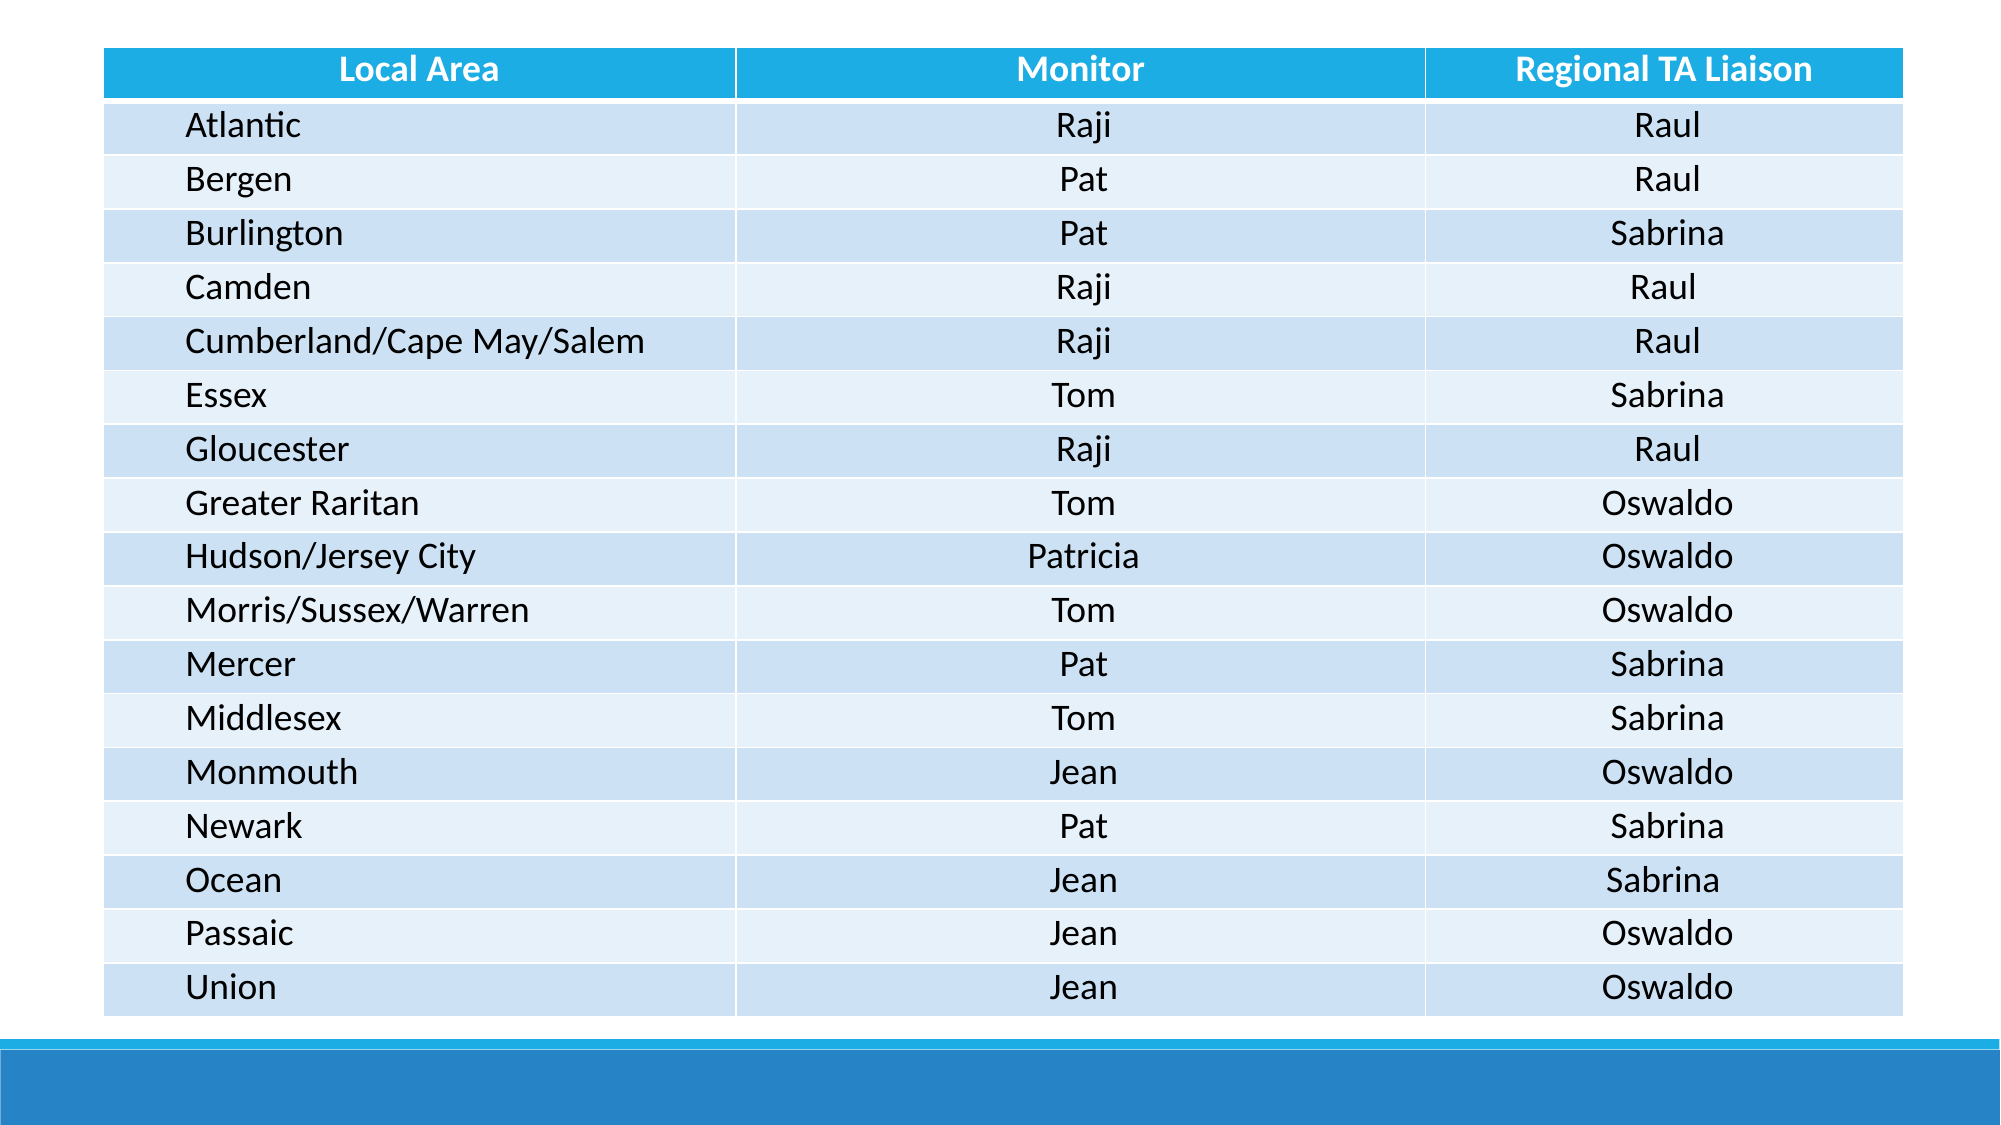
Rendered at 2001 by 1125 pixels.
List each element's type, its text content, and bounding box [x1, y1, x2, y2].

table_cell Newark [104, 802, 735, 854]
table_cell Raji [737, 104, 1425, 154]
table_cell Raul [1426, 156, 1903, 208]
table_cell Middlesex [104, 694, 735, 747]
table_cell Sabrina [1426, 641, 1903, 693]
table_cell Patricia [737, 533, 1425, 585]
table_cell Atlantic [104, 104, 735, 154]
table_cell Pat [737, 156, 1425, 208]
table_cell Tom [737, 479, 1425, 531]
table_cell Sabrina [1426, 694, 1903, 747]
table_cell Oswaldo [1426, 587, 1903, 639]
table_cell Oswaldo [1426, 479, 1903, 531]
table_cell Pat [737, 210, 1425, 262]
table_cell Jean [737, 856, 1425, 908]
table_cell Morris/Sussex/Warren [104, 587, 735, 639]
table_cell Burlington [104, 210, 735, 262]
table_cell Tom [737, 371, 1425, 423]
table_cell Sabrina [1426, 210, 1903, 262]
table_cell Tom [737, 587, 1425, 639]
table_cell Oswaldo [1426, 964, 1903, 1016]
table_cell Oswaldo [1426, 748, 1903, 800]
table_header Local Area [104, 48, 735, 98]
table_cell Greater Raritan [104, 479, 735, 531]
table_cell Pat [737, 641, 1425, 693]
table_cell Raji [737, 264, 1425, 316]
table_cell Mercer [104, 641, 735, 693]
table_cell Raul [1426, 264, 1903, 316]
table_cell Oswaldo [1426, 533, 1903, 585]
table_cell Essex [104, 371, 735, 423]
table_cell Cumberland/Cape May/Salem [104, 317, 735, 370]
table_cell Sabrina [1426, 856, 1903, 908]
table_cell Jean [737, 748, 1425, 800]
table_cell Raul [1426, 317, 1903, 370]
table_header Monitor [737, 48, 1425, 98]
table_cell Pat [737, 802, 1425, 854]
table_cell Union [104, 964, 735, 1016]
table_cell Sabrina [1426, 802, 1903, 854]
table_cell Jean [737, 964, 1425, 1016]
table_cell Tom [737, 694, 1425, 747]
table_cell Passaic [104, 910, 735, 962]
table_cell Ocean [104, 856, 735, 908]
table_cell Raul [1426, 104, 1903, 154]
table_cell Jean [737, 910, 1425, 962]
table_cell Monmouth [104, 748, 735, 800]
table_cell Bergen [104, 156, 735, 208]
table_cell Gloucester [104, 425, 735, 477]
table_cell Oswaldo [1426, 910, 1903, 962]
table_cell Sabrina [1426, 371, 1903, 423]
table_cell Camden [104, 264, 735, 316]
table_header Regional TA Liaison [1426, 48, 1903, 98]
table_cell Hudson/Jersey City [104, 533, 735, 585]
table_cell Raul [1426, 425, 1903, 477]
table_cell Raji [737, 425, 1425, 477]
table_cell Raji [737, 317, 1425, 370]
